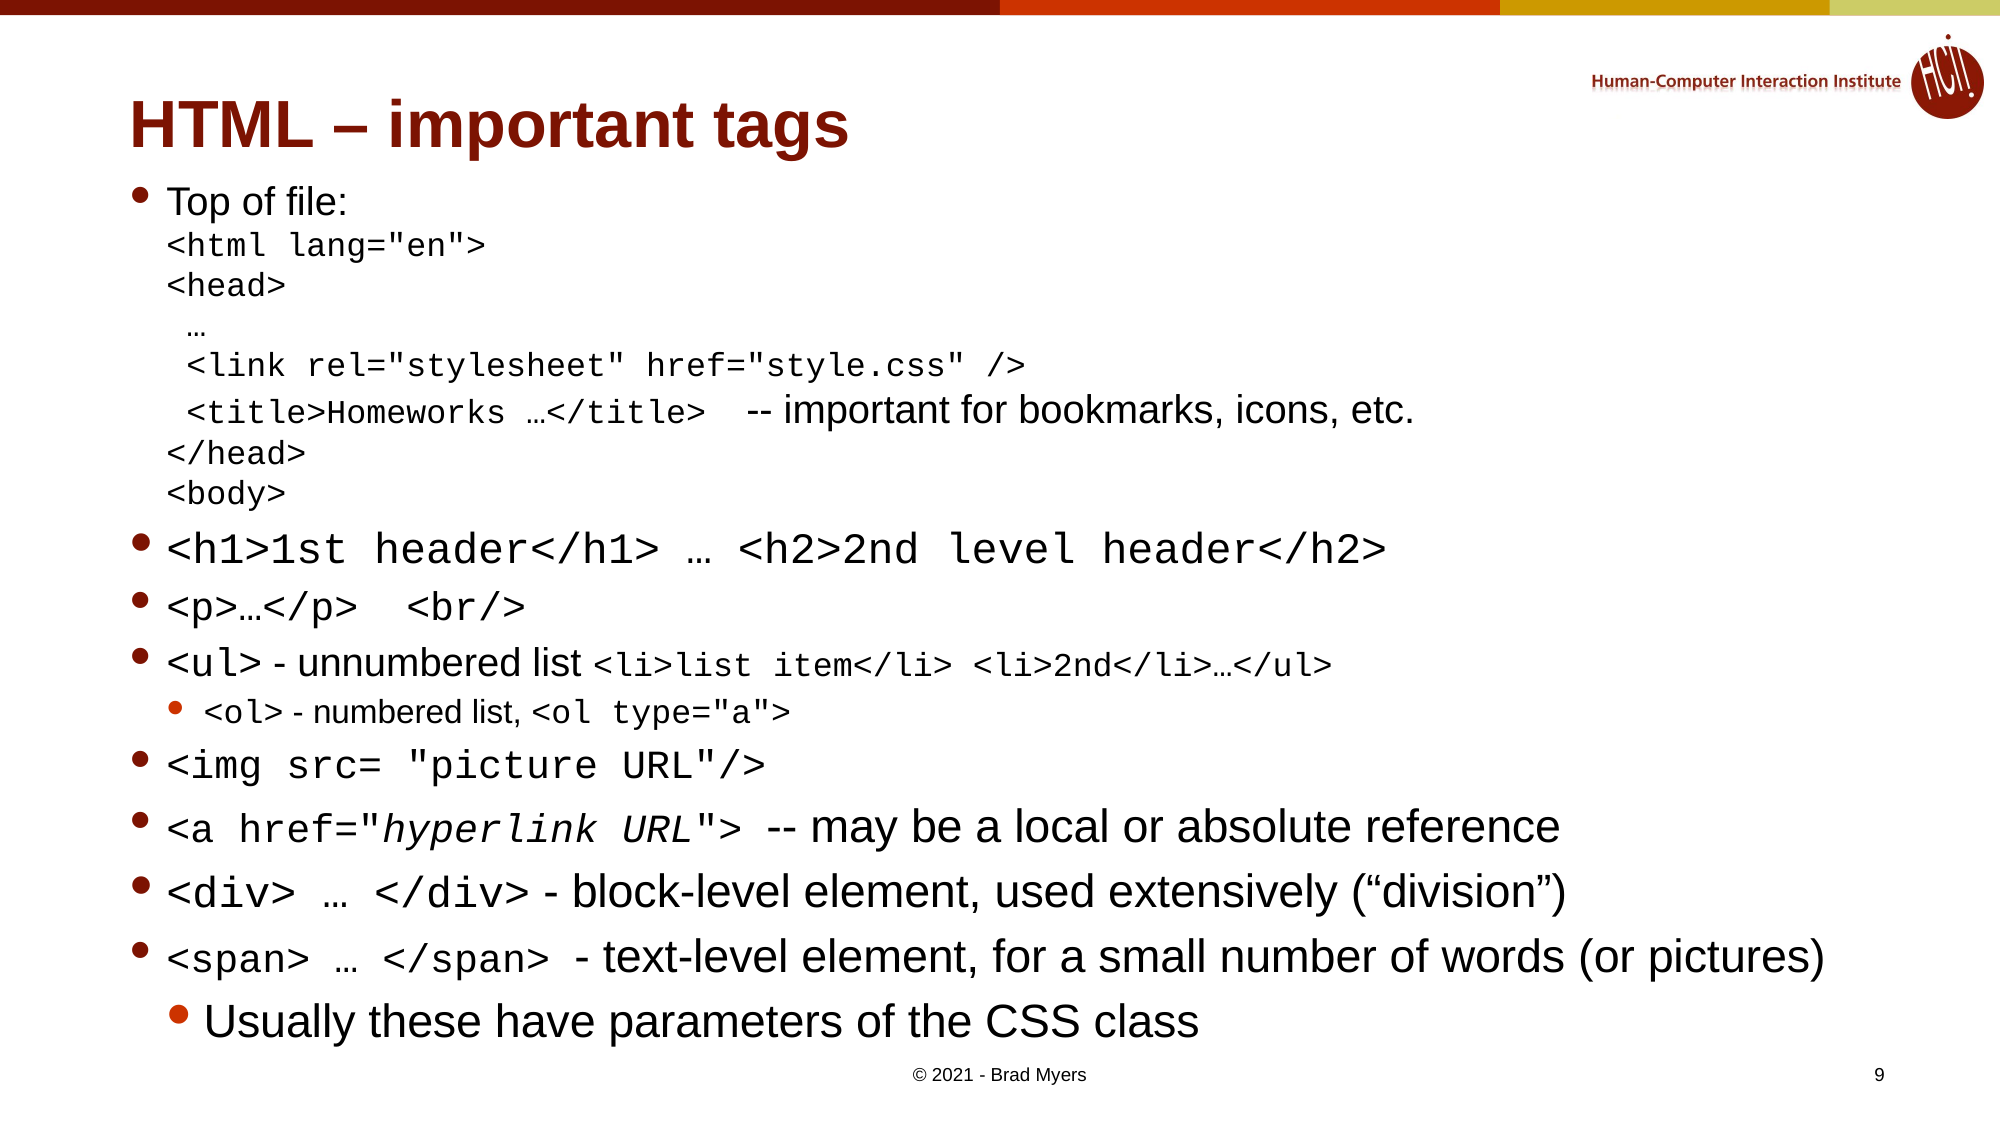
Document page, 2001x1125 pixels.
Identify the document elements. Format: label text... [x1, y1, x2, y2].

slide_number 9 [1433, 1054, 1901, 1101]
footer © 2021 - Brad Myers [683, 1054, 1317, 1101]
picture [1751, 34, 1984, 119]
title HTML – important tags [114, 19, 1751, 167]
list Top of file: <html lang="en"> <head> … <link rel="stylesheet" href="style.css" /> <title>Homeworks …</title> -- important for bookmarks, icons, etc. </head> <body> <h1>1st header</h1> … <h2>2nd level header</h2> <p>…</p> <br/> <ul> - unnumbered list <li>list item</li> <li>2nd</li>…</ul> <ol> - numbered list, <ol type="a"> <img src= "picture URL"/> <a href="hyperlink URL"> -- may be a local or absolute reference <div> … </div> - block-level element, used extensively (“division”) <span> … </span> - text-level element, for a small number of words (or pictures) Usually these have parameters of the CSS class [114, 167, 1856, 1101]
